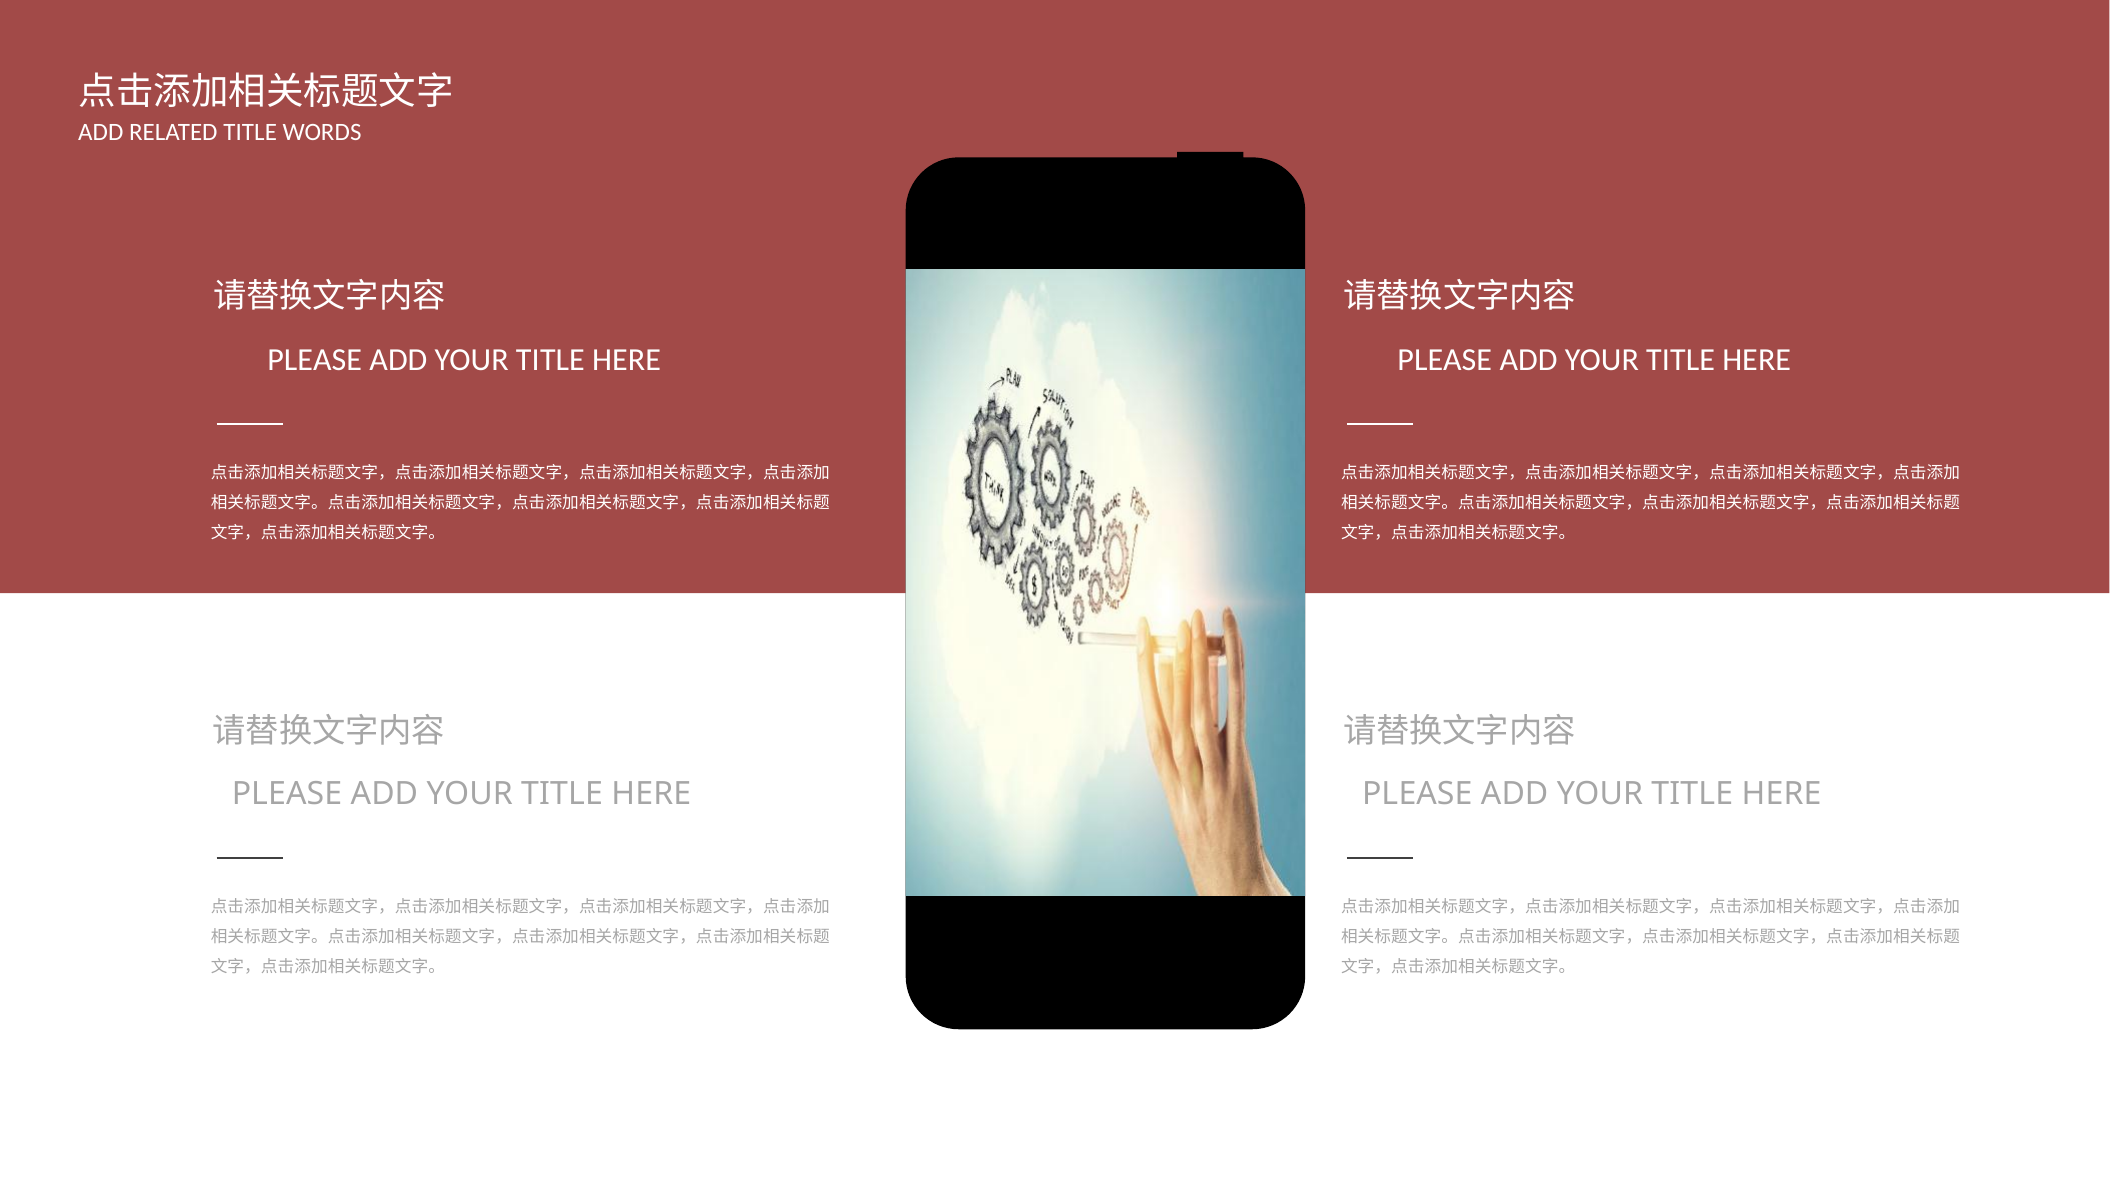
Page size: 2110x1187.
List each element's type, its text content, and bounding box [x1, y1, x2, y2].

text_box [196, 701, 846, 982]
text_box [196, 266, 846, 551]
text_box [1326, 701, 1976, 982]
text_box [0, 0, 2110, 594]
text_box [1326, 266, 1976, 551]
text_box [905, 151, 1306, 1030]
text_box 点击添加相关标题文字 [62, 59, 470, 121]
text_box ADD RELATED TITLE WORDS [62, 107, 379, 154]
